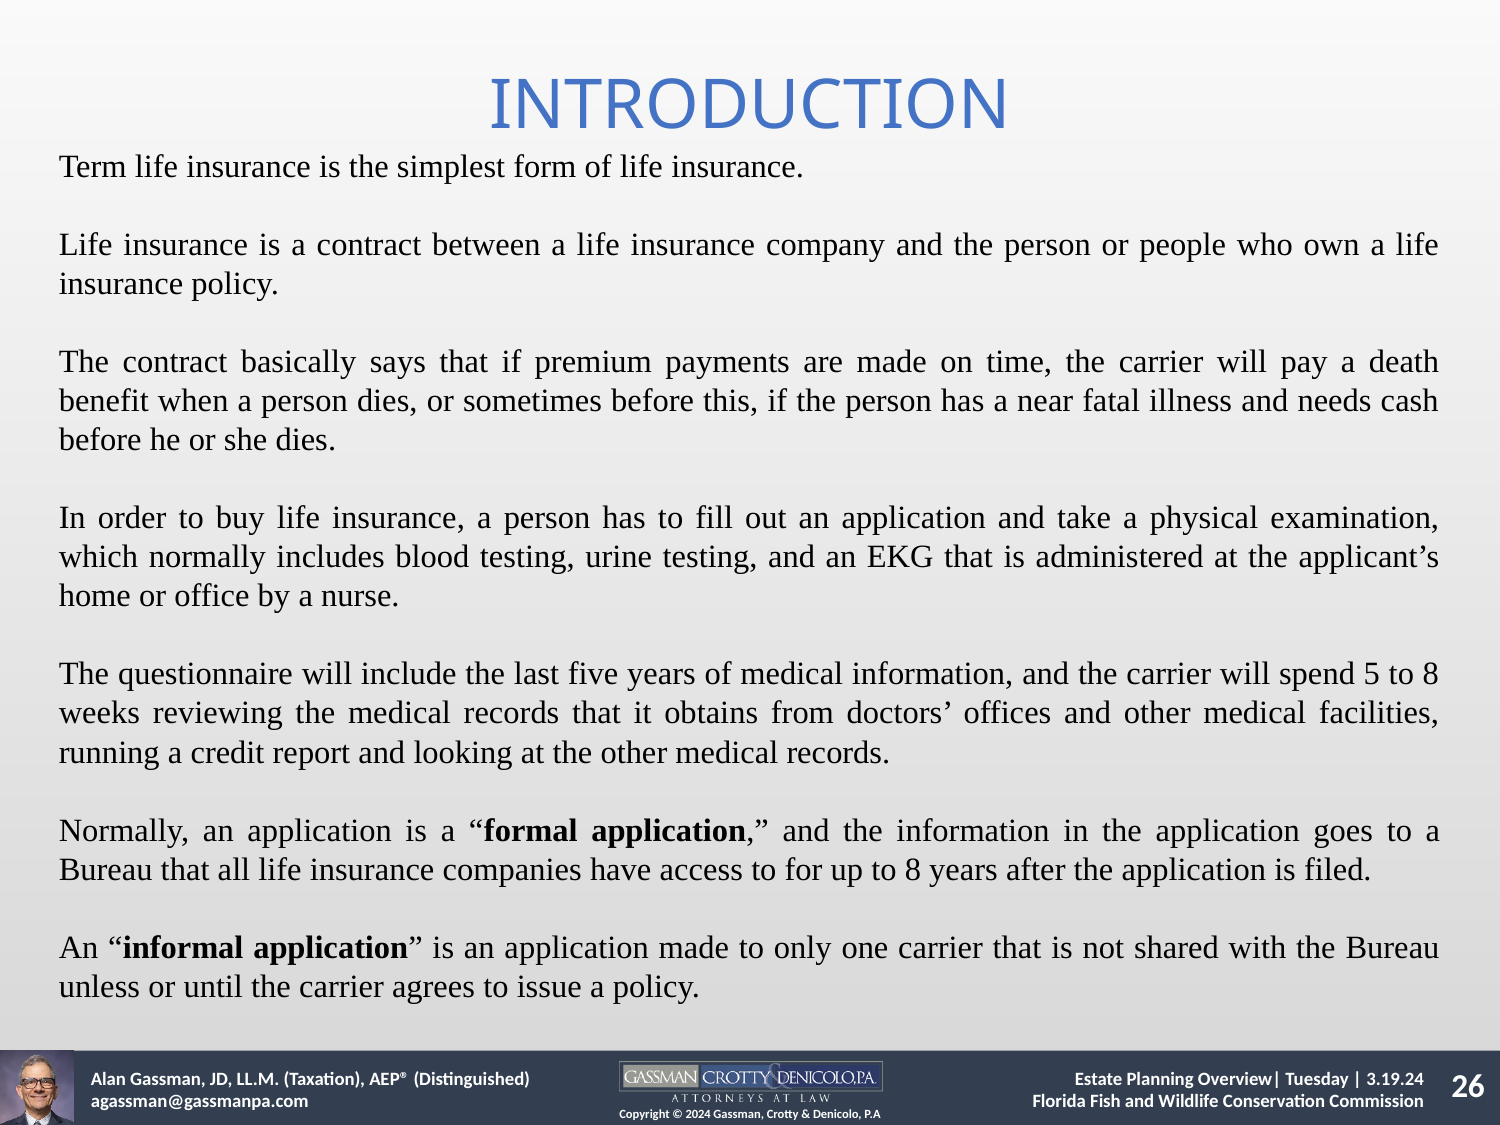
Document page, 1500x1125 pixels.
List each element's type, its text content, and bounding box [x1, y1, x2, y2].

title INTRODUCTION [103, 12, 1397, 137]
picture [615, 1057, 885, 1105]
picture [0, 1050, 74, 1125]
list Term life insurance is the simplest form of life insurance. Life insurance is a contract between a life insurance company and the person or people who own a life insurance policy. The contract basically says that if premium payments are made on time, the carrier will pay a death benefit when a person dies, or sometimes before this, if the person has a near fatal illness and needs cash before he or she dies. In order to buy life insurance, a person has to fill out an application and take a physical examination, which normally includes blood testing, urine testing, and an EKG that is administered at the applicant’s home or office by a nurse. The questionnaire will include the last five years of medical information, and the carrier will spend 5 to 8 weeks reviewing the medical records that it obtains from doctors’ offices and other medical facilities, running a credit report and looking at the other medical records. Normally, an application is a “formal application,” and the information in the application goes to a Bureau that all life insurance companies have access to for up to 8 years after the application is filed. An “informal application” is an application made to only one carrier that is not shared with the Bureau unless or until the carrier agrees to issue a policy. [43, 137, 1457, 1019]
